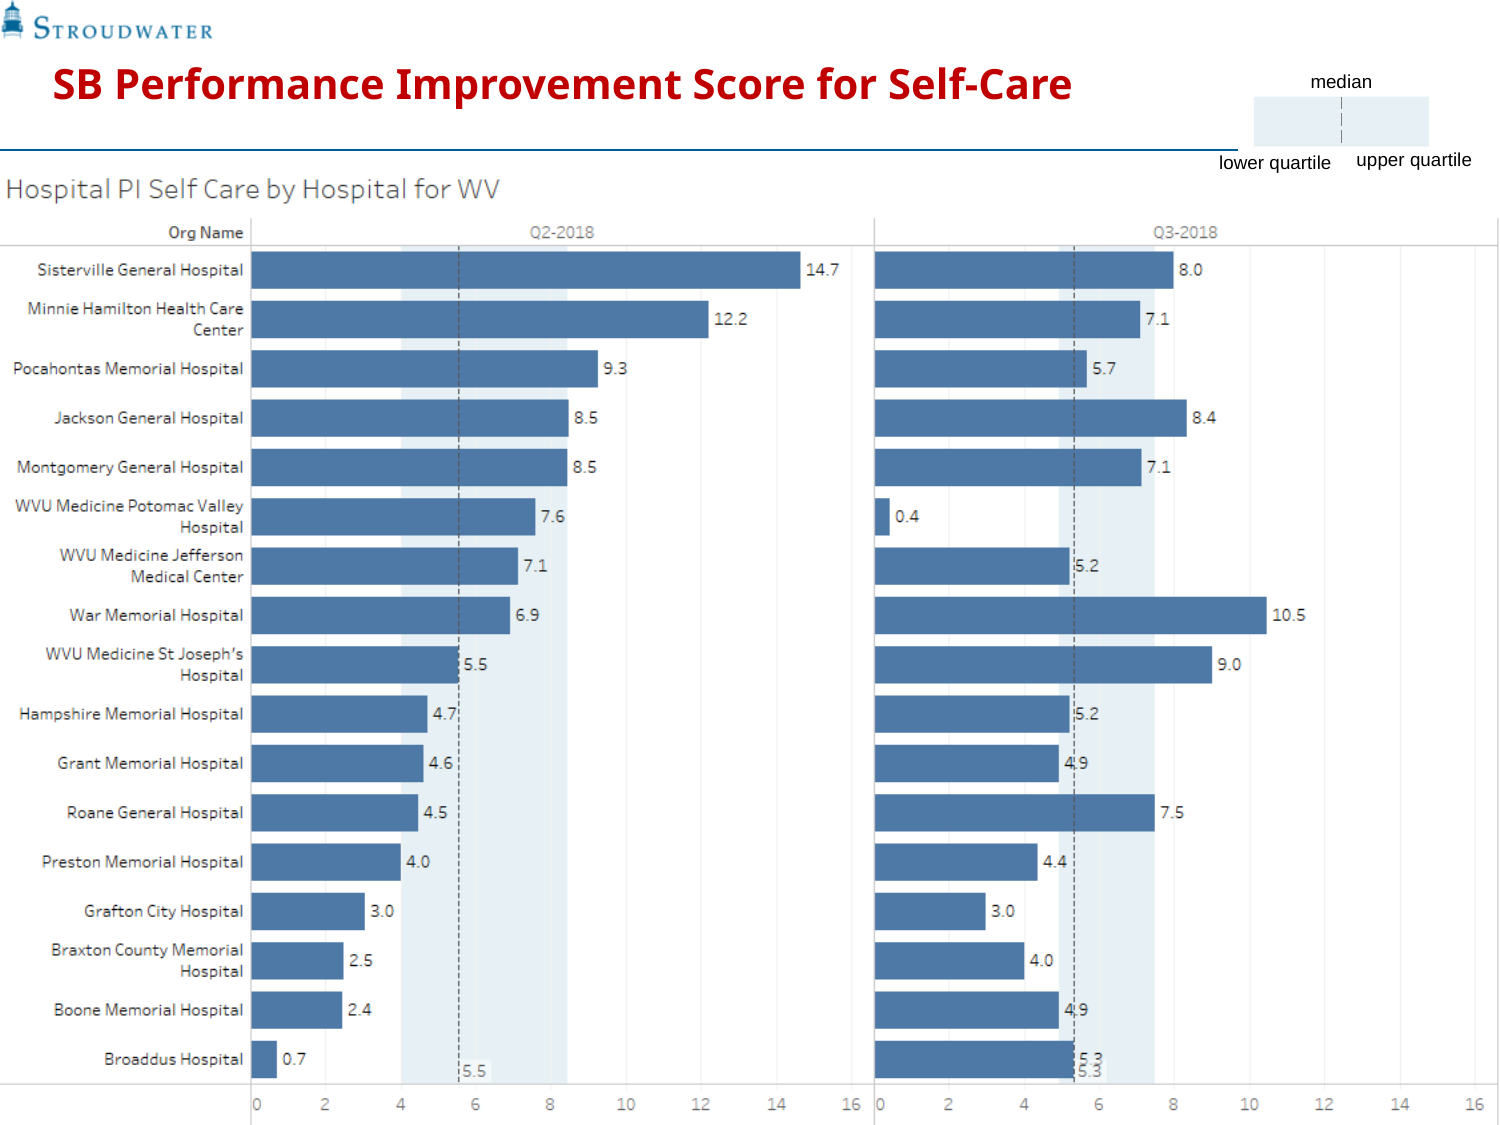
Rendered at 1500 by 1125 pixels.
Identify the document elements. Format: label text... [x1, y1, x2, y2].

picture [0, 161, 1500, 1125]
picture [0, 0, 222, 51]
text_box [1203, 62, 1488, 182]
title SB Performance Improvement Score for Self-Care [37, 50, 1463, 113]
